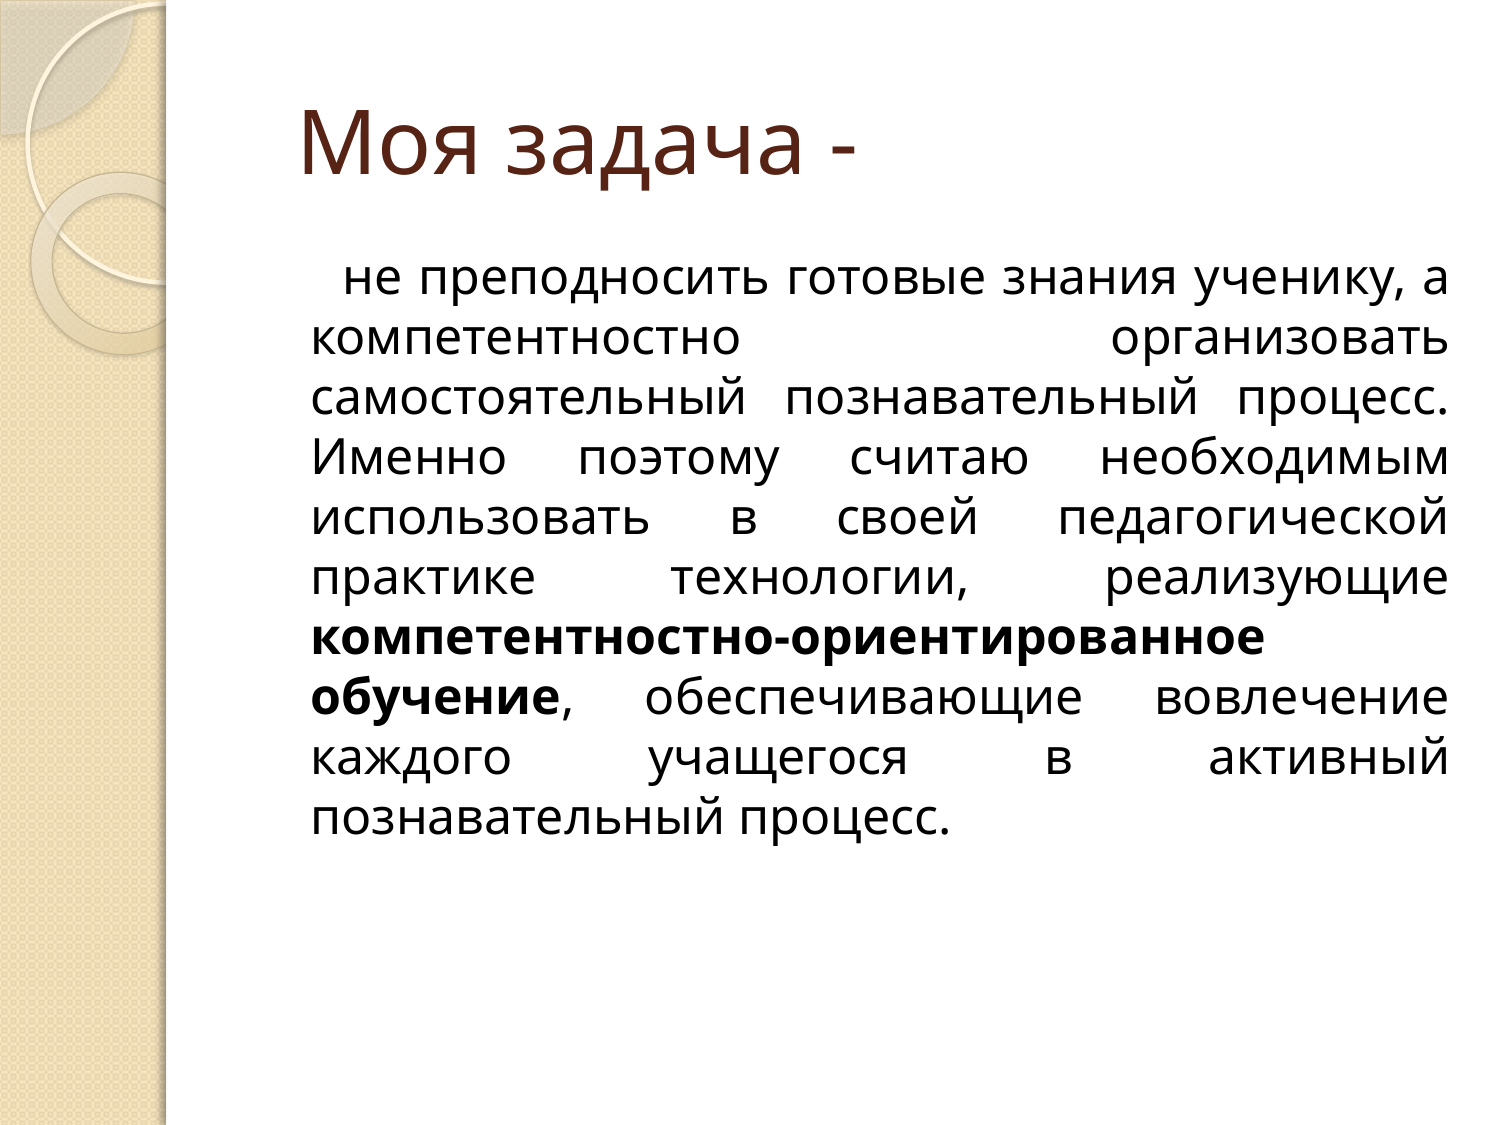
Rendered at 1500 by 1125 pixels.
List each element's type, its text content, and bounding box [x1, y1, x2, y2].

title Моя задача - [235, 45, 1466, 233]
list не преподносить готовые знания ученику, а компетентностно организовать самостоятельный познавательный процесс. Именно поэтому считаю необходимым использовать в своей педагогической практике технологии, реализующие компетентностно-ориентированное обучение, обеспечивающие вовлечение каждого учащегося в активный познавательный процесс. [235, 237, 1466, 917]
